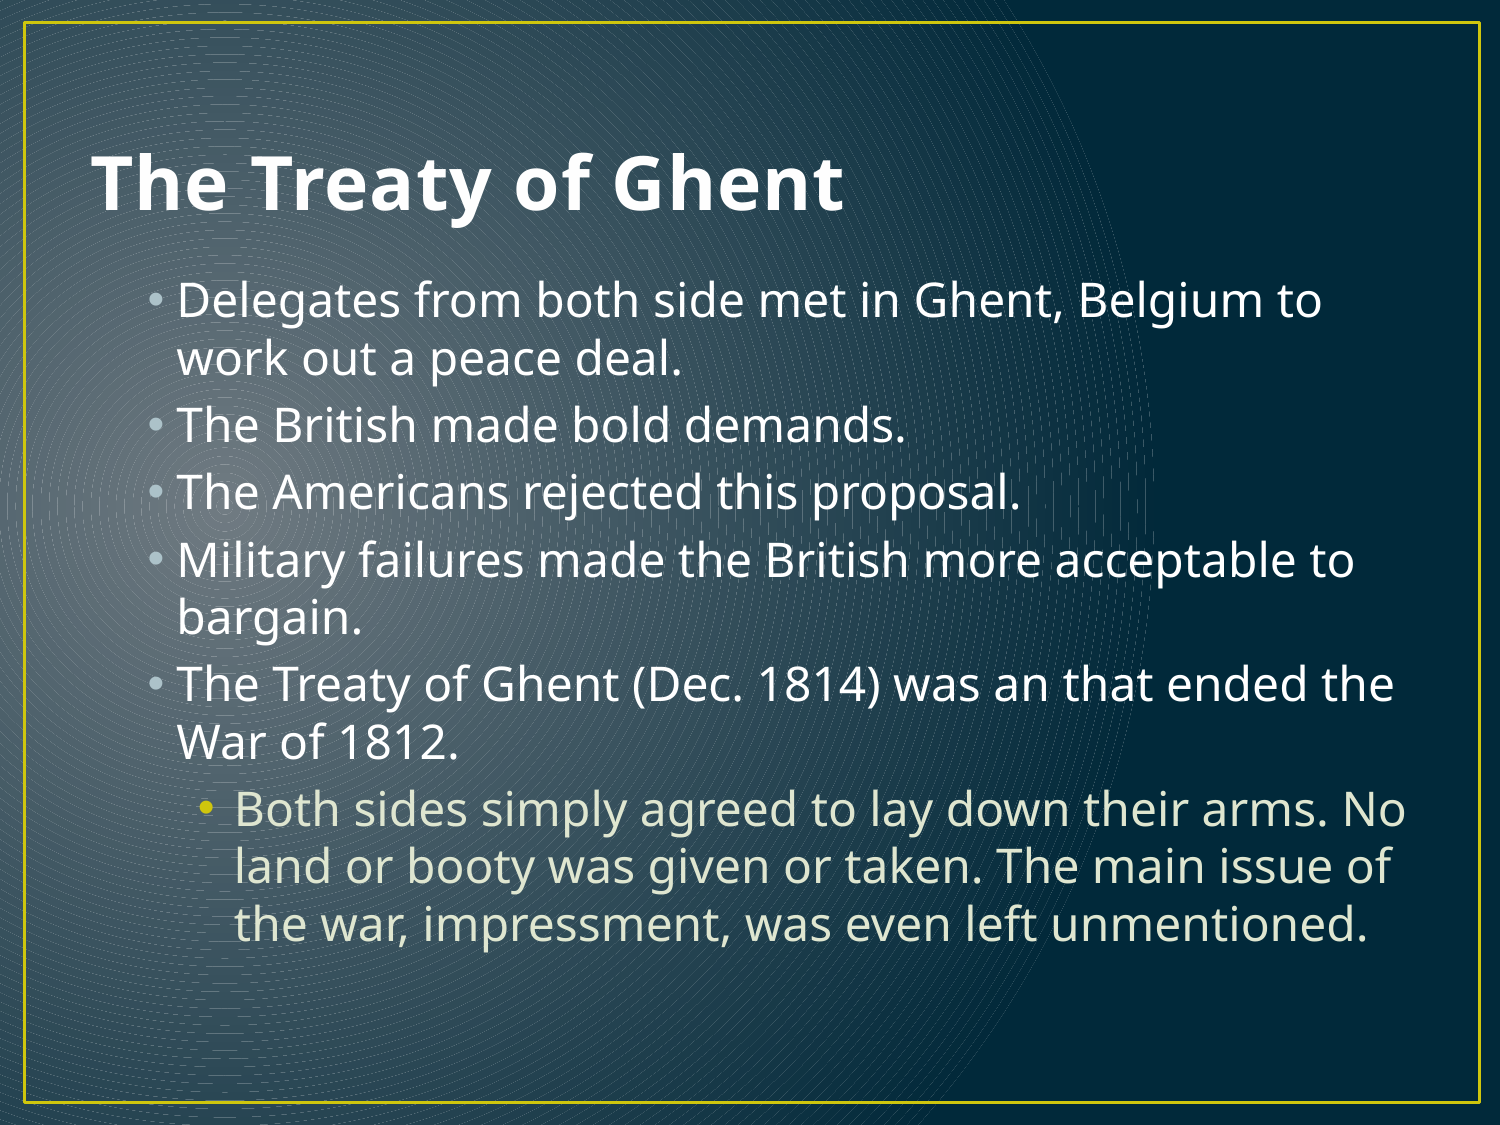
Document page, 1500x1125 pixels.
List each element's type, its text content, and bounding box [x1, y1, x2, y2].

title The Treaty of Ghent [75, 45, 1425, 233]
list Delegates from both side met in Ghent, Belgium to work out a peace deal. The British made bold demands. The Americans rejected this proposal. Military failures made the British more acceptable to bargain. The Treaty of Ghent (Dec. 1814) was an that ended the War of 1812. Both sides simply agreed to lay down their arms. No land or booty was given or taken. The main issue of the war, impressment, was even left unmentioned. [75, 262, 1425, 1005]
